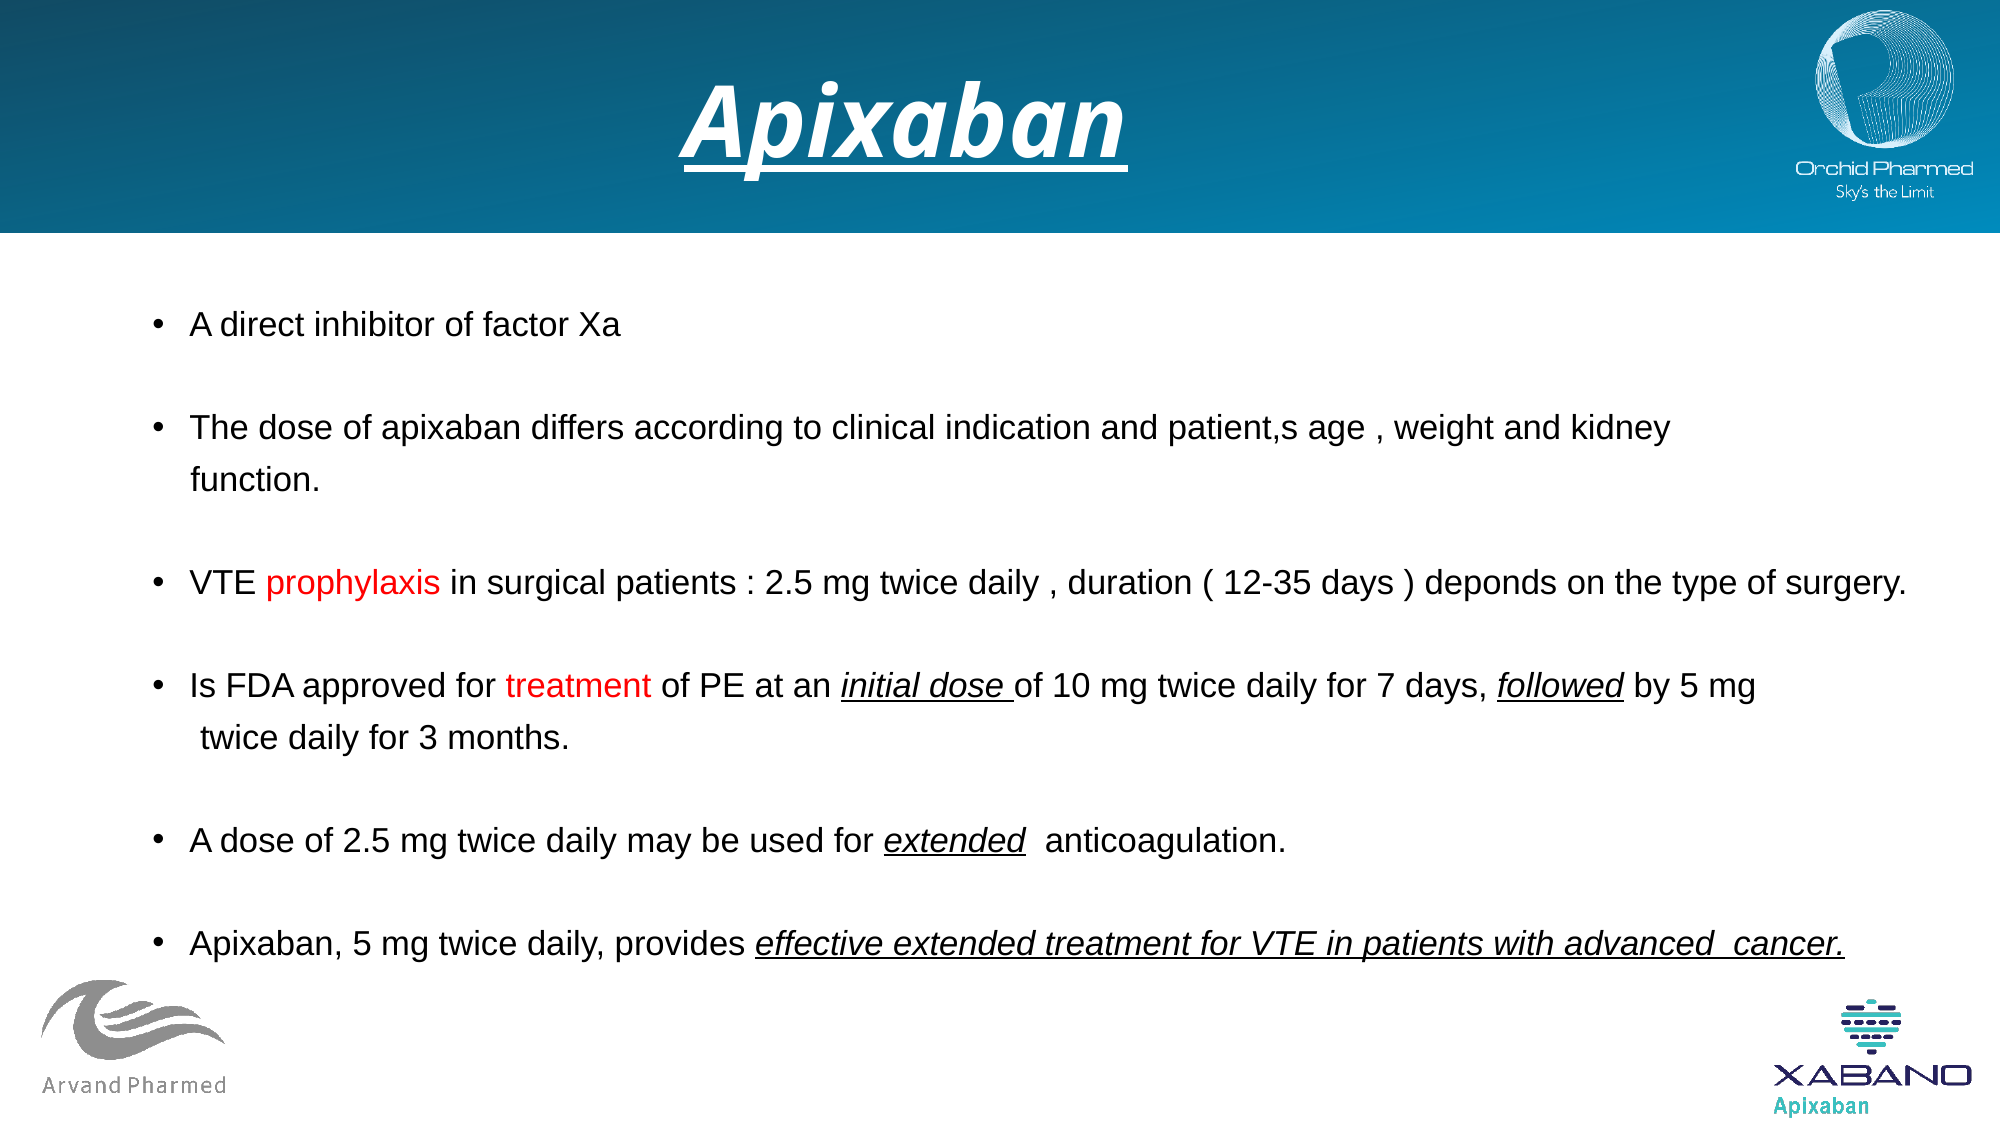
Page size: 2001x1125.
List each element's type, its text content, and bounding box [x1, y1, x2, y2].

list A direct inhibitor of factor Xa The dose of apixaban differs according to clinical indication and patient,s age , weight and kidney function. VTE prophylaxis in surgical patients : 2.5 mg twice daily , duration ( 12-35 days ) deponds on the type of surgery. Is FDA approved for treatment of PE at an initial dose of 10 mg twice daily for 7 days, followed by 5 mg twice daily for 3 months. A dose of 2.5 mg twice daily may be used for extended anticoagulation. Apixaban, 5 mg twice daily, provides effective extended treatment for VTE in patients with advanced cancer. [137, 299, 1935, 1014]
title Apixaban [43, 16, 1769, 234]
picture [1744, 966, 2000, 1125]
picture [0, 948, 266, 1125]
